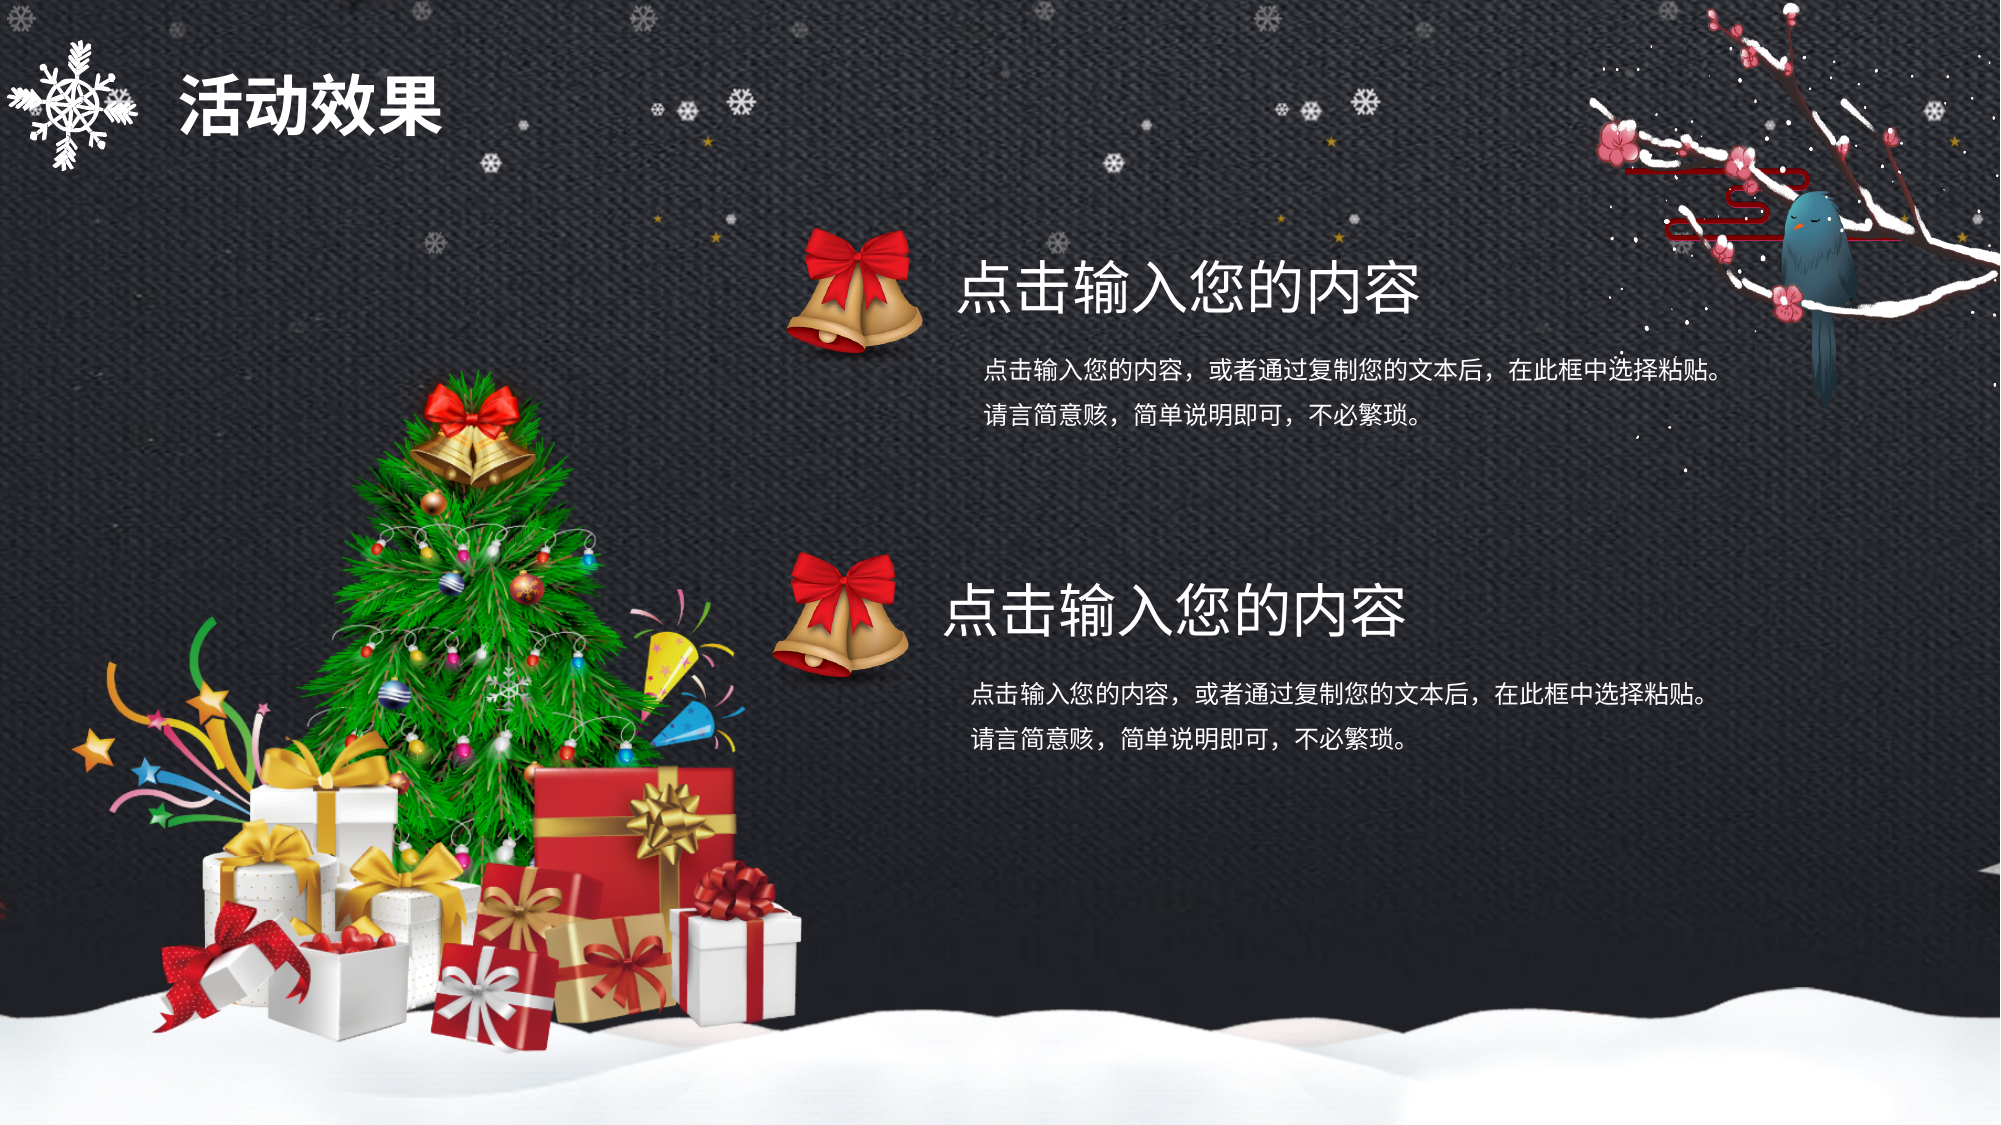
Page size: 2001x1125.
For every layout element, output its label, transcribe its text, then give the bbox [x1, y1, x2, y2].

text_box 点击输入您的内容 [927, 567, 1586, 652]
text_box 点击输入您的内容，或者通过复制您的文本后，在此框中选择粘贴。请言简意赅，简单说明即可，不必繁琐。 [955, 655, 1731, 761]
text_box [7, 41, 138, 170]
picture [0, 0, 2000, 1125]
text_box 点击输入您的内容，或者通过复制您的文本后，在此框中选择粘贴。请言简意赅，简单说明即可，不必繁琐。 [969, 333, 1577, 437]
